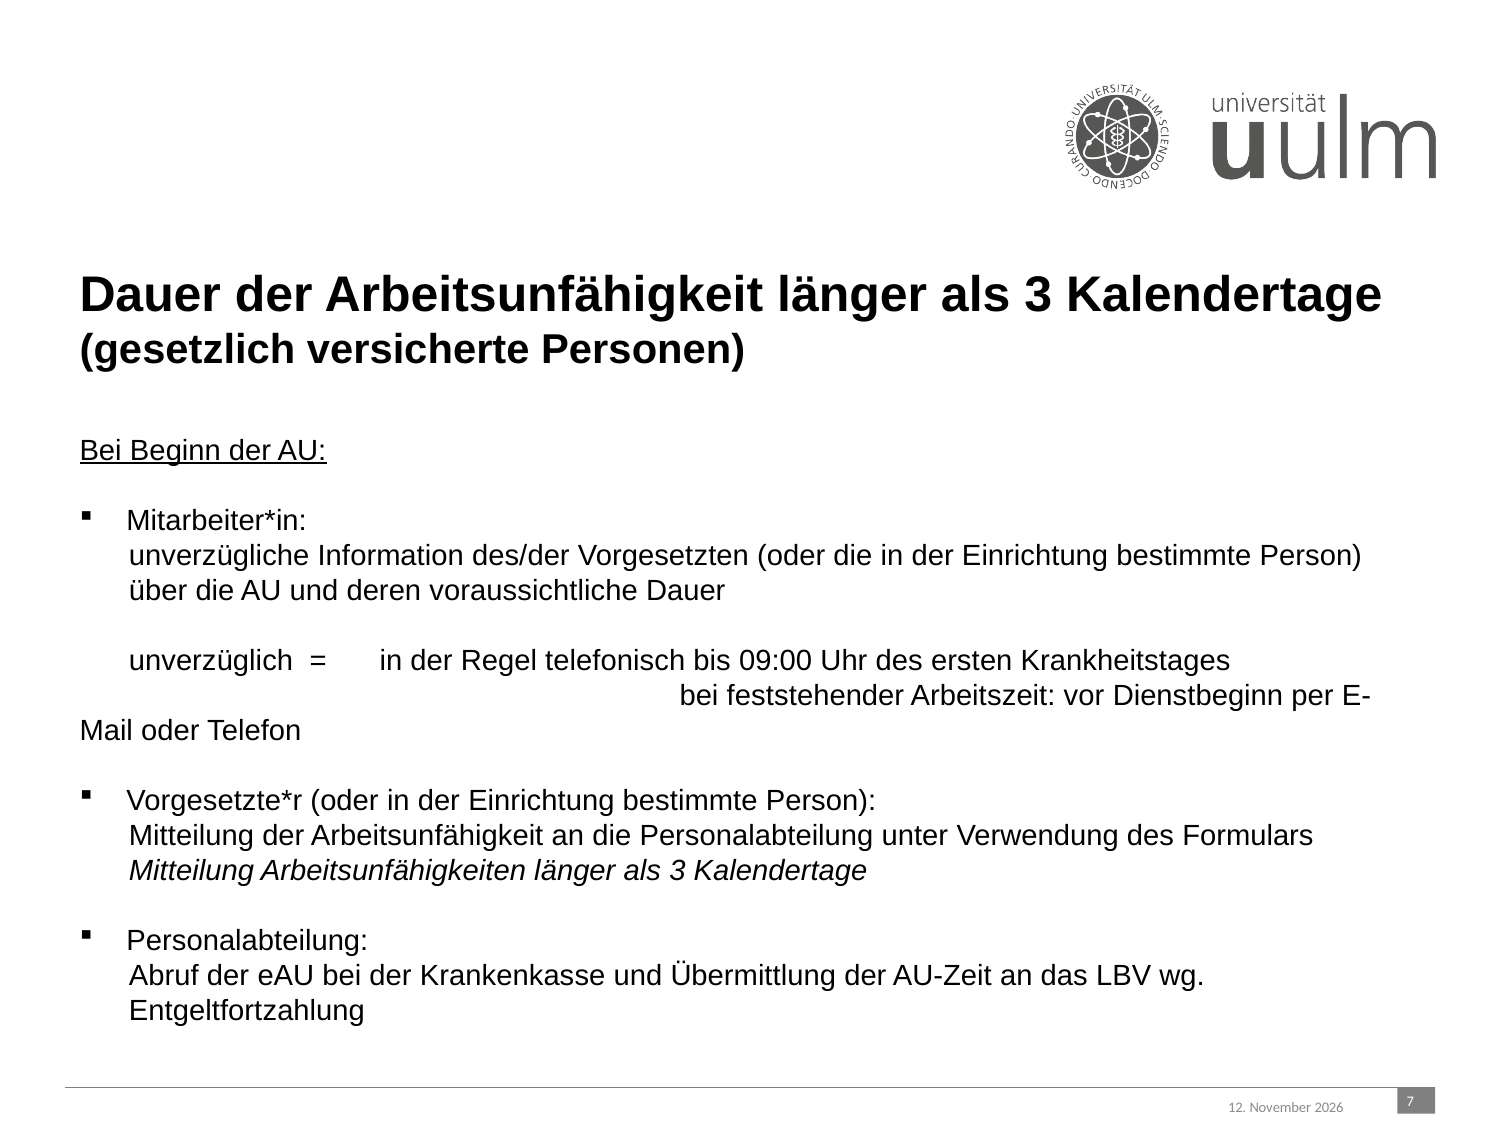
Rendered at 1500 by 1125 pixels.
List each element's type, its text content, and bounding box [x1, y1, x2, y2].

slide_number 7 [1374, 1076, 1429, 1125]
slide_number März 23 [1213, 1088, 1374, 1125]
text_box Dauer der Arbeitsunfähigkeit länger als 3 Kalendertage (gesetzlich versicherte Personen) Bei Beginn der AU: Mitarbeiter*in: unverzügliche Information des/der Vorgesetzten (oder die in der Einrichtung bestimmte Person) über die AU und deren voraussichtliche Dauer unverzüglich = in der Regel telefonisch bis 09:00 Uhr des ersten Krankheitstages bei feststehender Arbeitszeit: vor Dienstbeginn per E-Mail oder Telefon Vorgesetzte*r (oder in der Einrichtung bestimmte Person): Mitteilung der Arbeitsunfähigkeit an die Personalabteilung unter Verwendung des Formulars Mitteilung Arbeitsunfähigkeiten länger als 3 Kalendertage Personalabteilung: Abruf der eAU bei der Krankenkasse und Übermittlung der AU-Zeit an das LBV wg. Entgeltfortzahlung [64, 254, 1403, 1104]
picture [1064, 83, 1437, 190]
